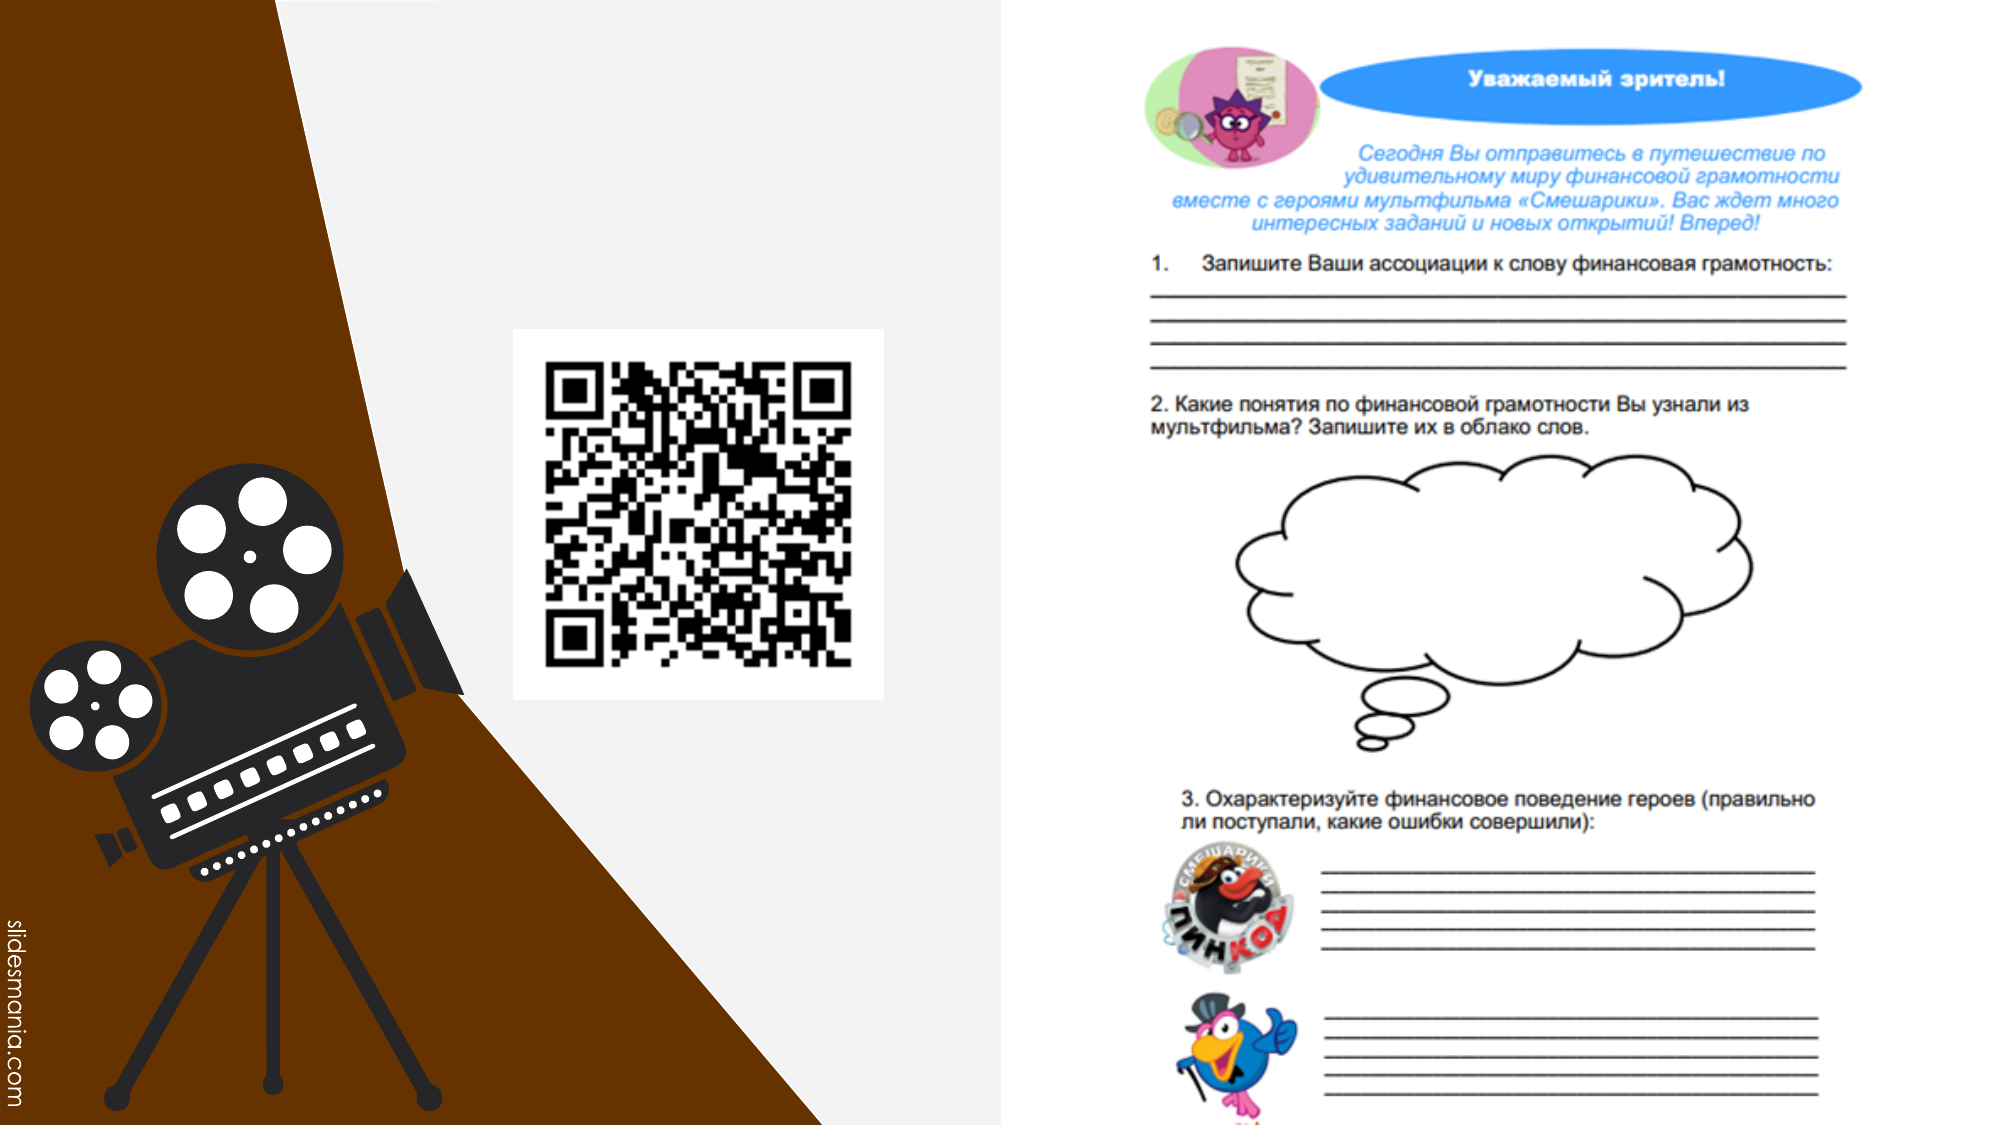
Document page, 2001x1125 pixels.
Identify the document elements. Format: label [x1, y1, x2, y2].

picture [1001, 0, 2000, 1125]
picture [513, 329, 884, 700]
